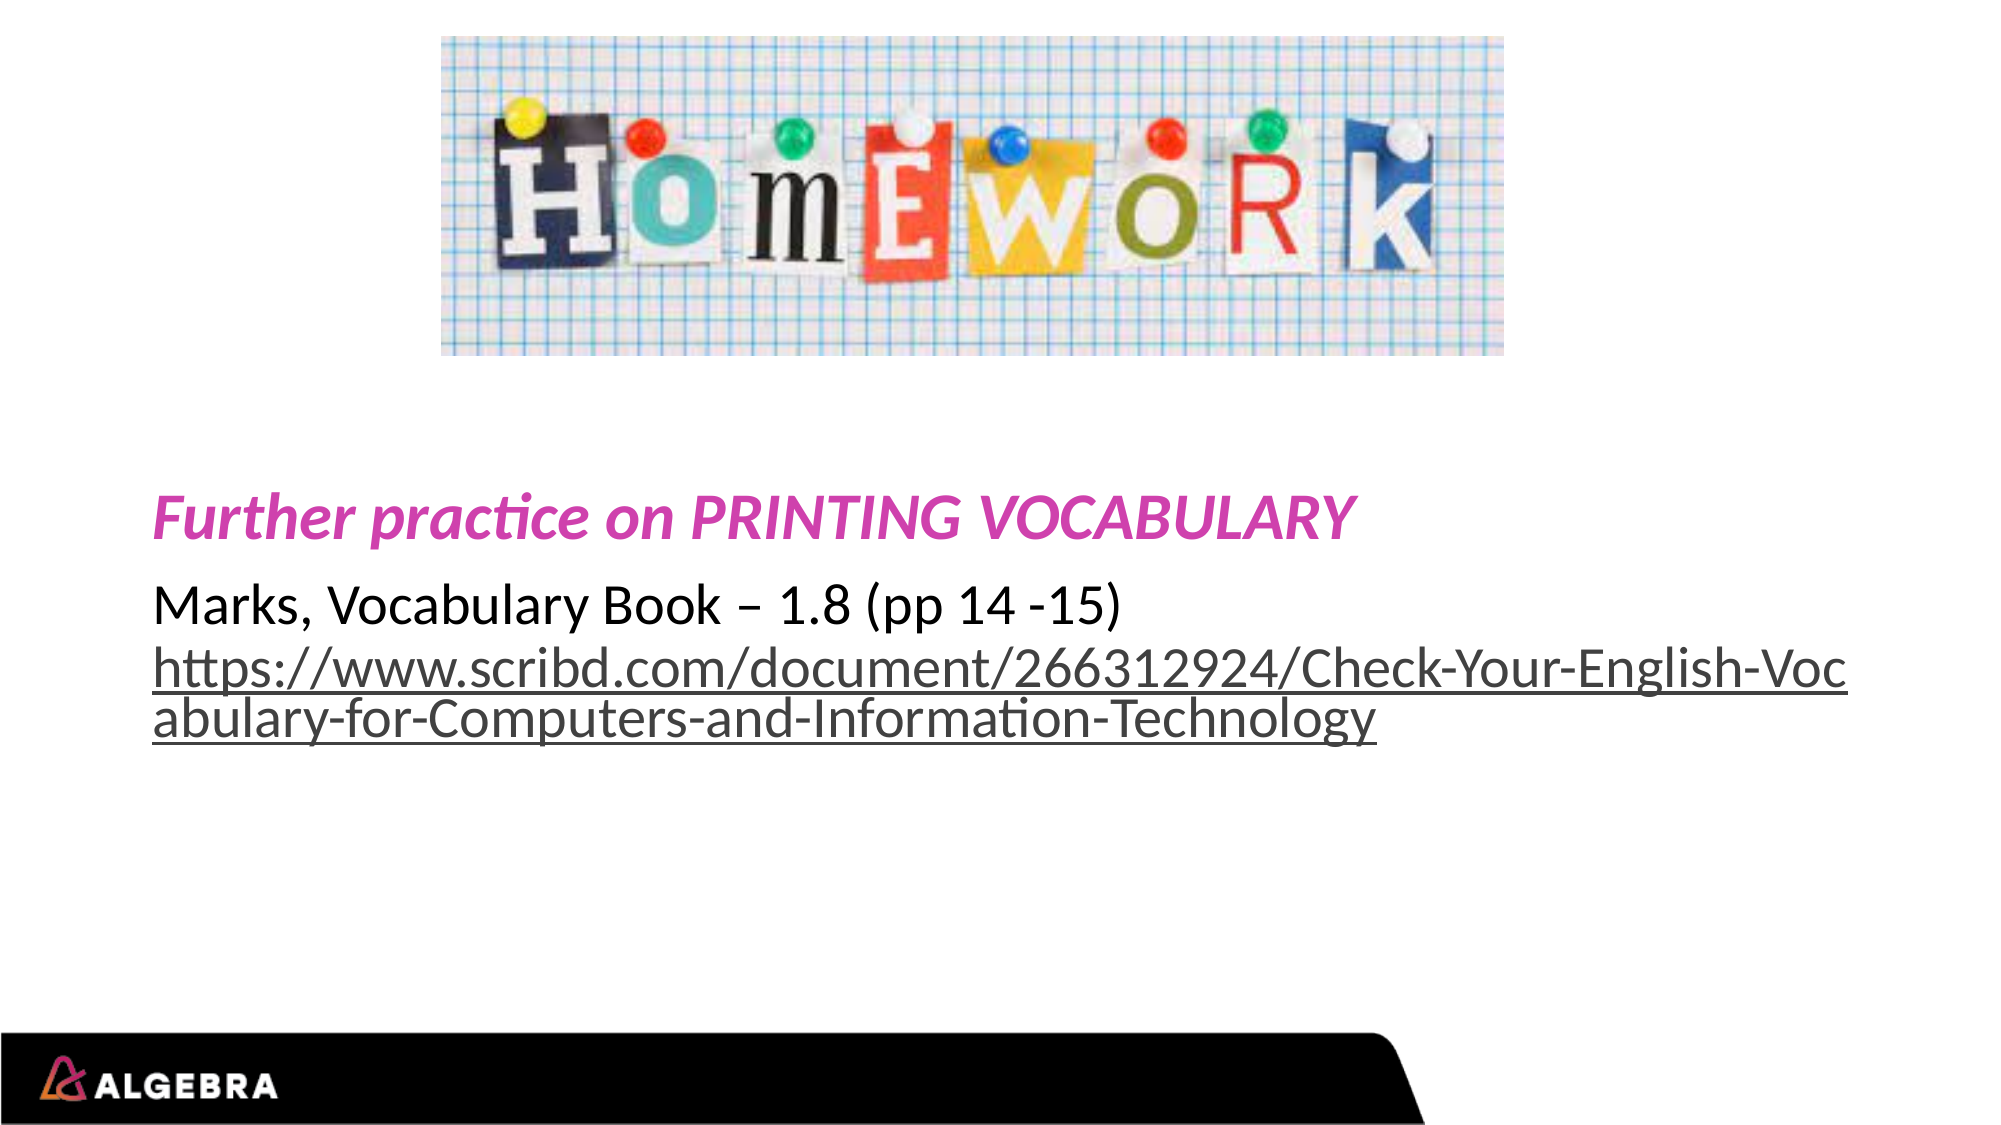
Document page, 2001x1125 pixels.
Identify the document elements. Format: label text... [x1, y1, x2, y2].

picture [0, 1032, 1425, 1125]
picture [441, 36, 1504, 356]
list Further practice on PRINTING VOCABULARY Marks, Vocabulary Book – 1.8 (pp 14 -15) https://www.scribd.com/document/266312924/Check-Your-English-Vocabulary-for-Computers-and-Information-Technology [137, 299, 1863, 1014]
